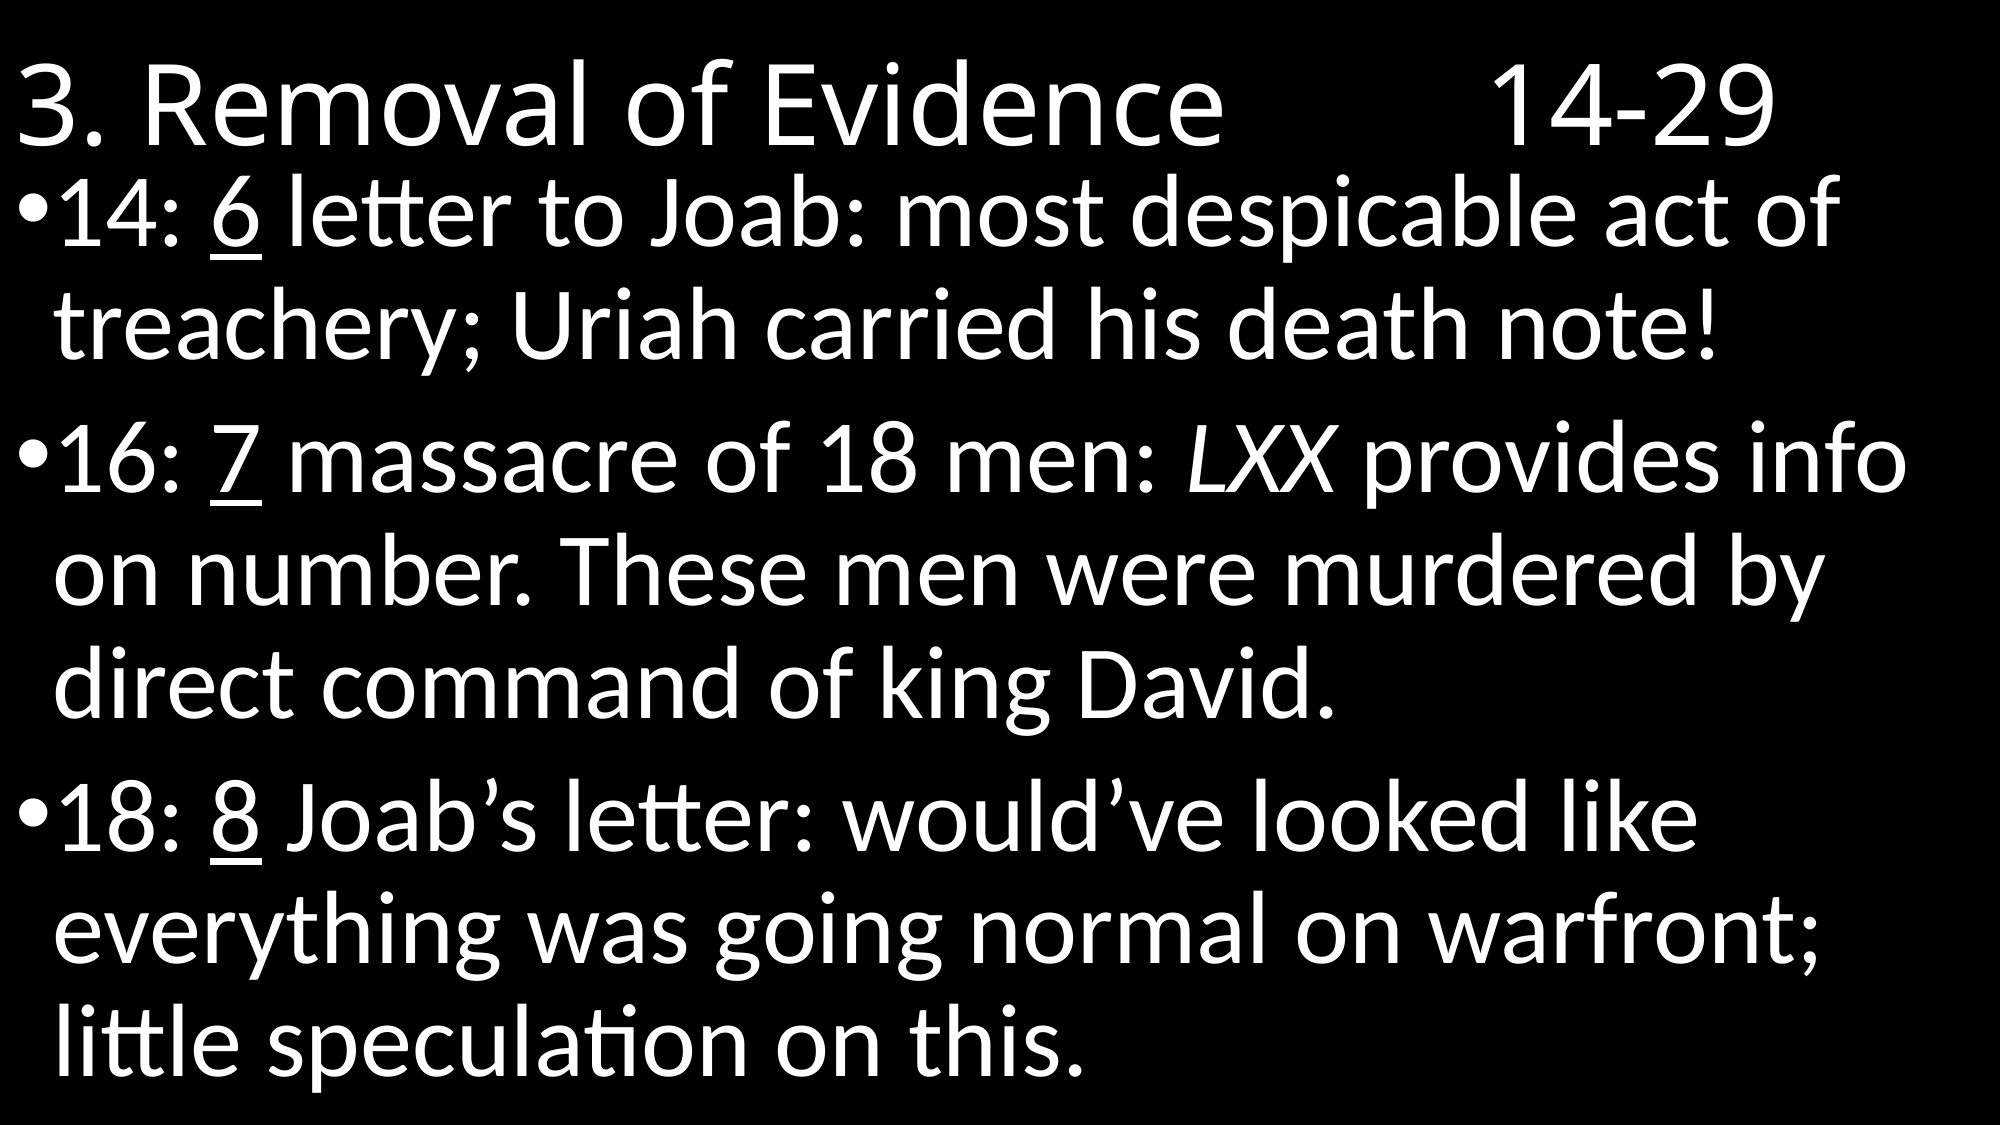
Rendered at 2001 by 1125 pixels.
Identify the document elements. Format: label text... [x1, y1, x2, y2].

title 3. Removal of Evidence 14-29 [0, 0, 2000, 149]
list 14: 6 letter to Joab: most despicable act of treachery; Uriah carried his death note! 16: 7 massacre of 18 men: LXX provides info on number. These men were murdered by direct command of king David. 18: 8 Joab’s letter: would’ve looked like everything was going normal on warfront; little speculation on this. [0, 149, 2000, 1125]
